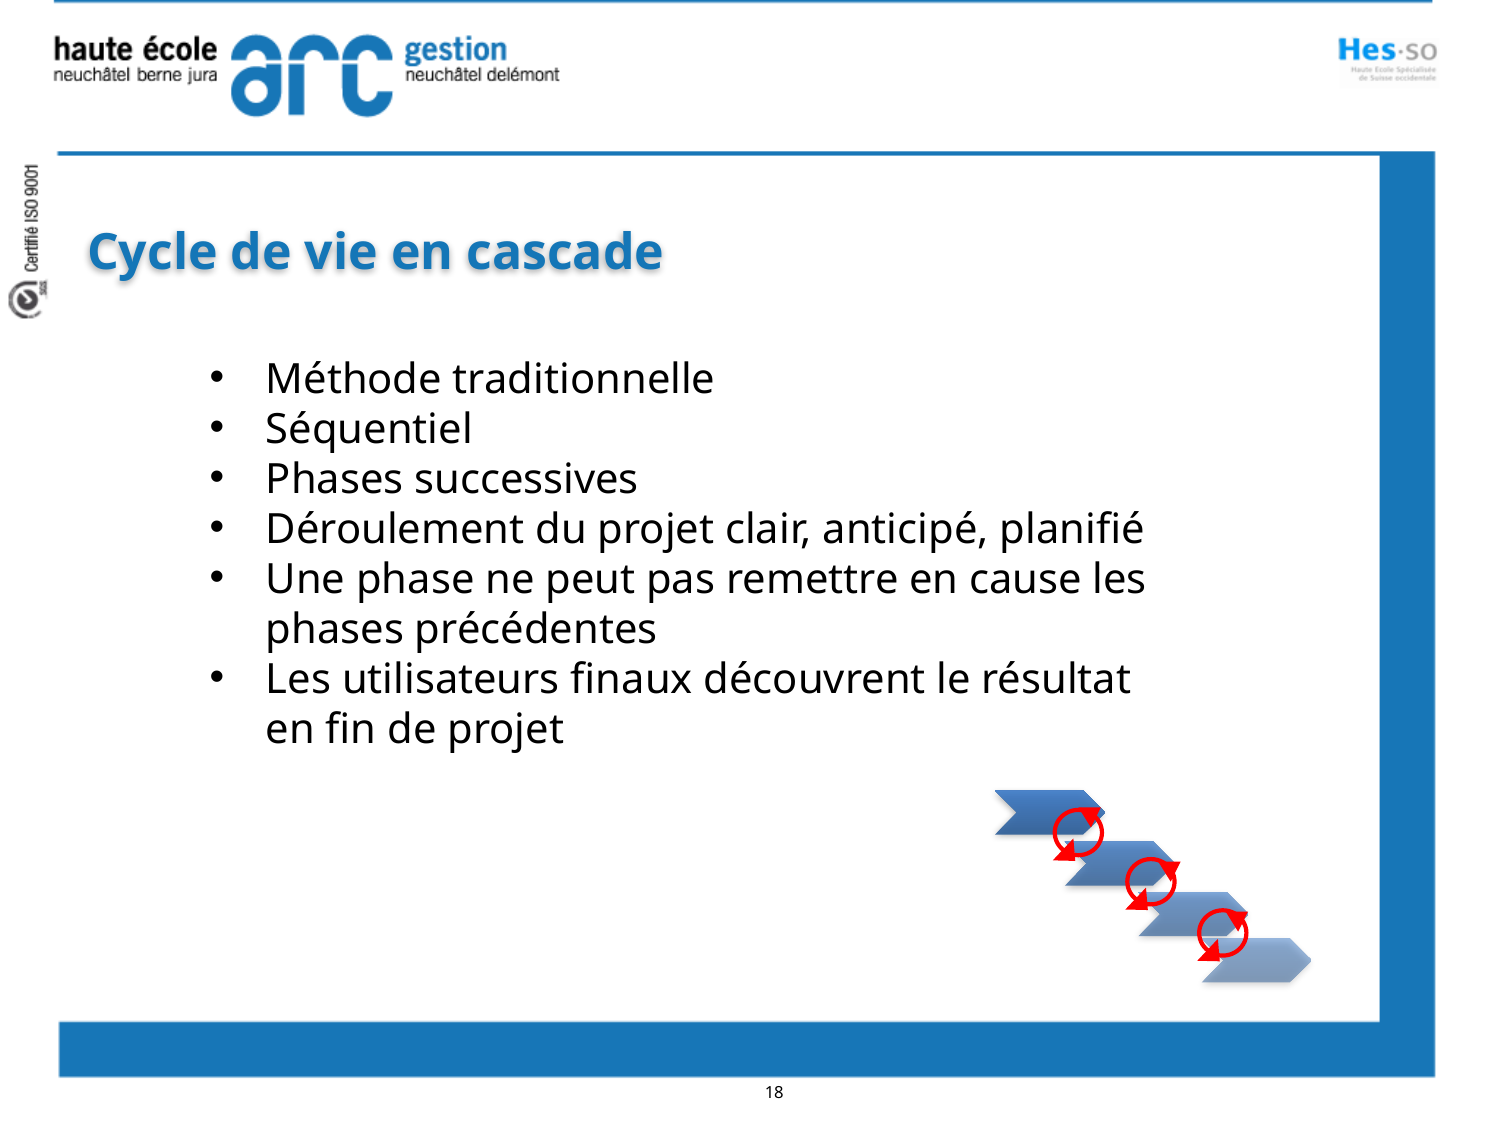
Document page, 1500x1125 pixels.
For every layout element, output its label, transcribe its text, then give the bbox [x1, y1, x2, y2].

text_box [1127, 858, 1175, 920]
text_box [1054, 809, 1103, 871]
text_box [994, 619, 1403, 1006]
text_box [1198, 910, 1247, 971]
text_box 18 [750, 1074, 1240, 1109]
text_box Cycle de vie en cascade [64, 184, 1500, 315]
text_box Méthode traditionnelle Séquentiel Phases successives Déroulement du projet clair, anticipé, planifié Une phase ne peut pas remettre en cause les phases précédentes Les utilisateurs finaux découvrent le résultat en fin de projet [194, 344, 1187, 1006]
picture [0, 0, 1500, 1125]
